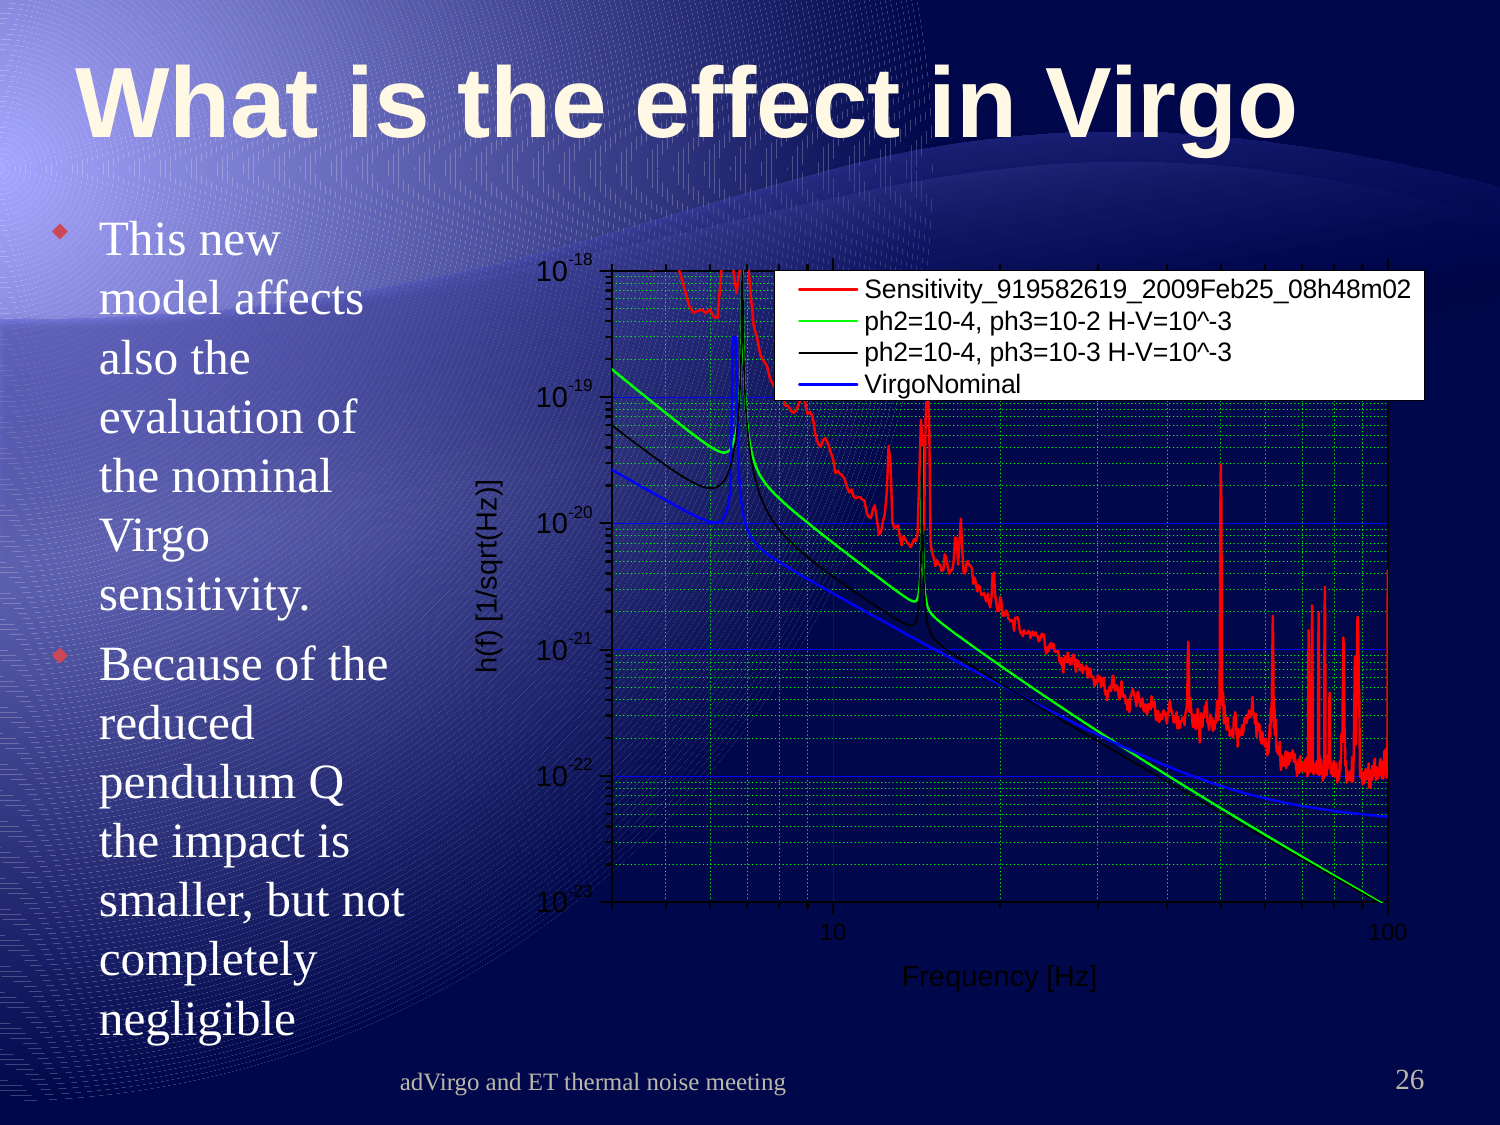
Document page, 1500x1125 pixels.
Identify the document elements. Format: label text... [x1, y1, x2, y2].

slide_number 26 [1337, 1062, 1425, 1103]
picture [409, 147, 1500, 1053]
list This new model affects also the evaluation of the nominal Virgo sensitivity. Because of the reduced pendulum Q the impact is smaller, but not completely negligible [35, 199, 403, 1067]
title What is the effect in Virgo [75, 35, 1425, 159]
footer adVirgo and ET thermal noise meeting [399, 1042, 875, 1103]
